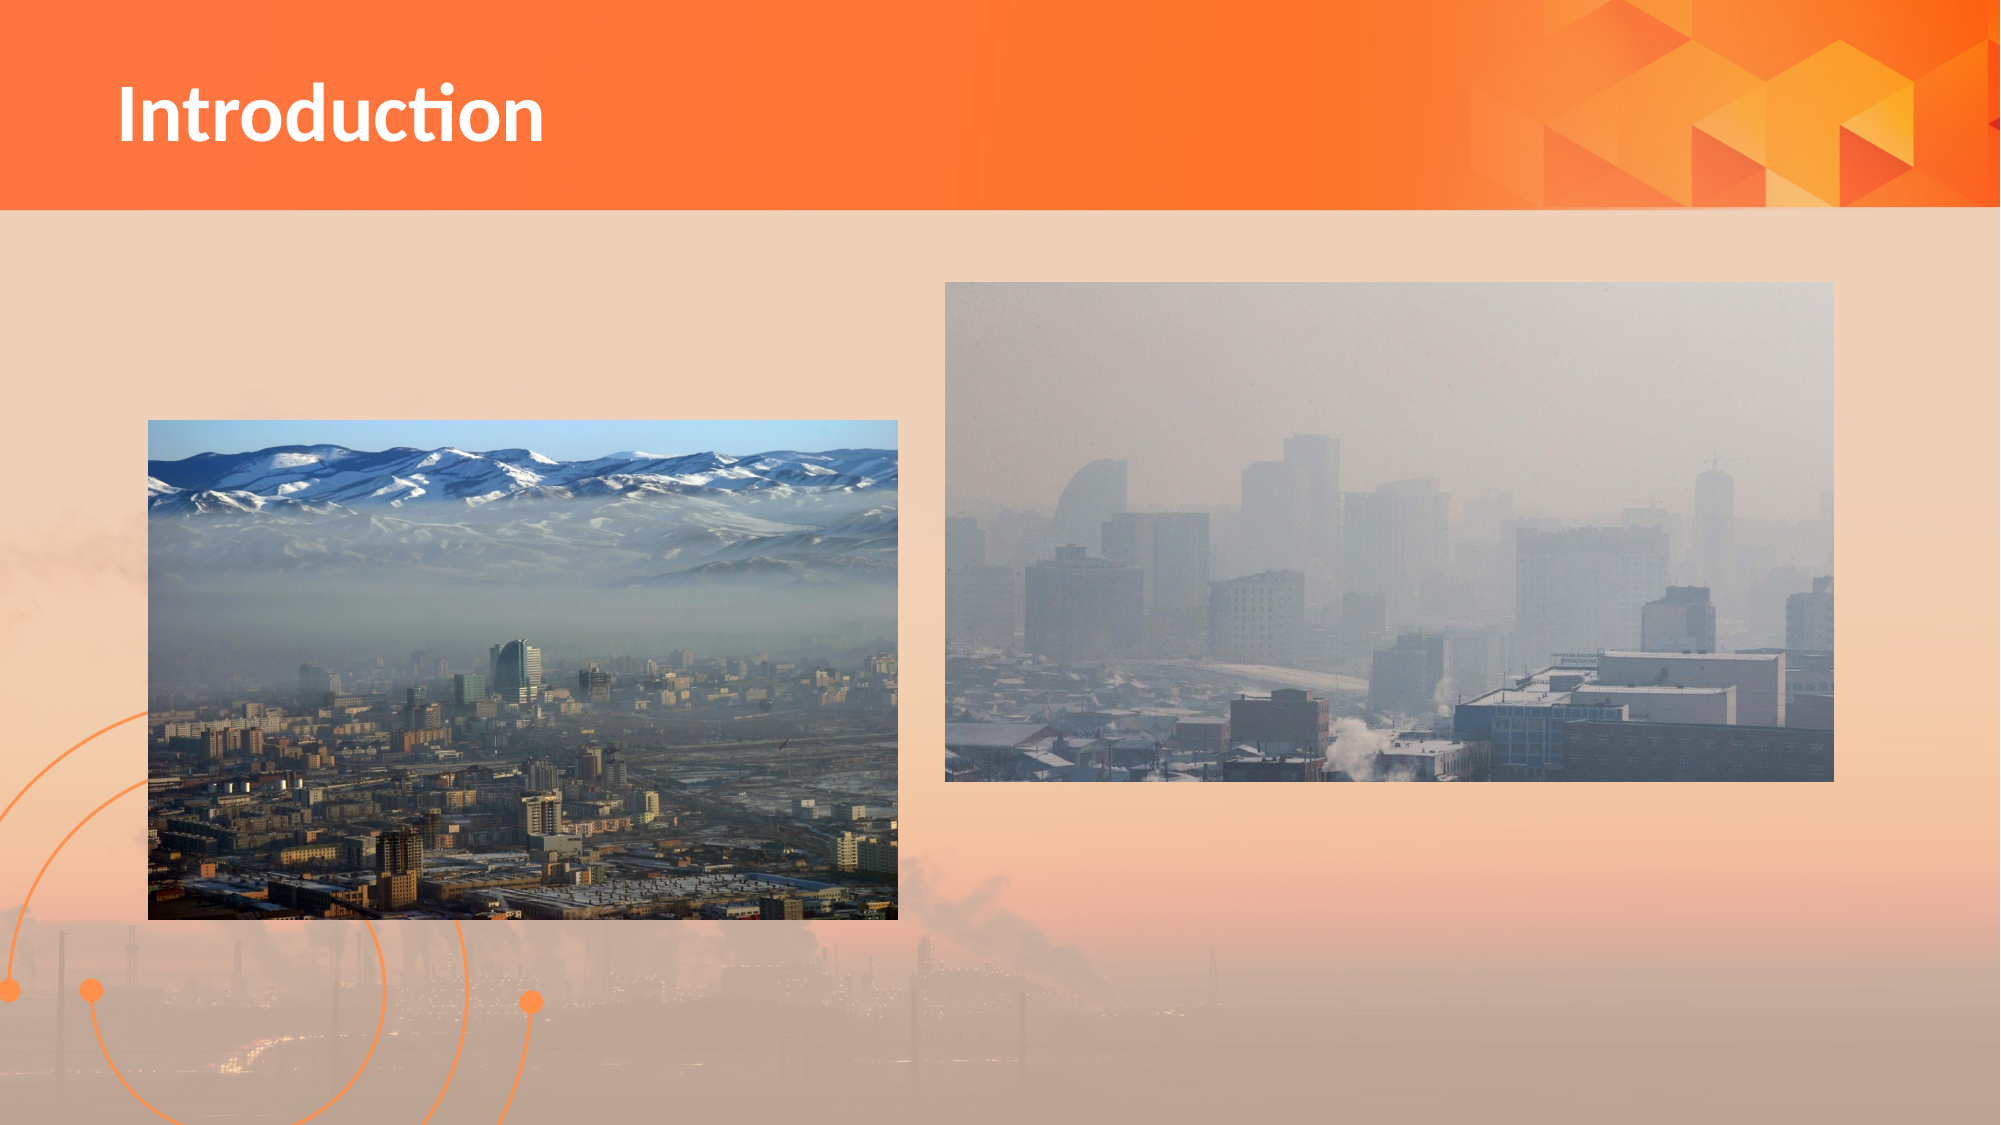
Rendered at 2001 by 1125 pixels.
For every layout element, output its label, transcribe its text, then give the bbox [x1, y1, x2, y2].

picture [0, 0, 2000, 1125]
title Introduction [99, 42, 1900, 174]
